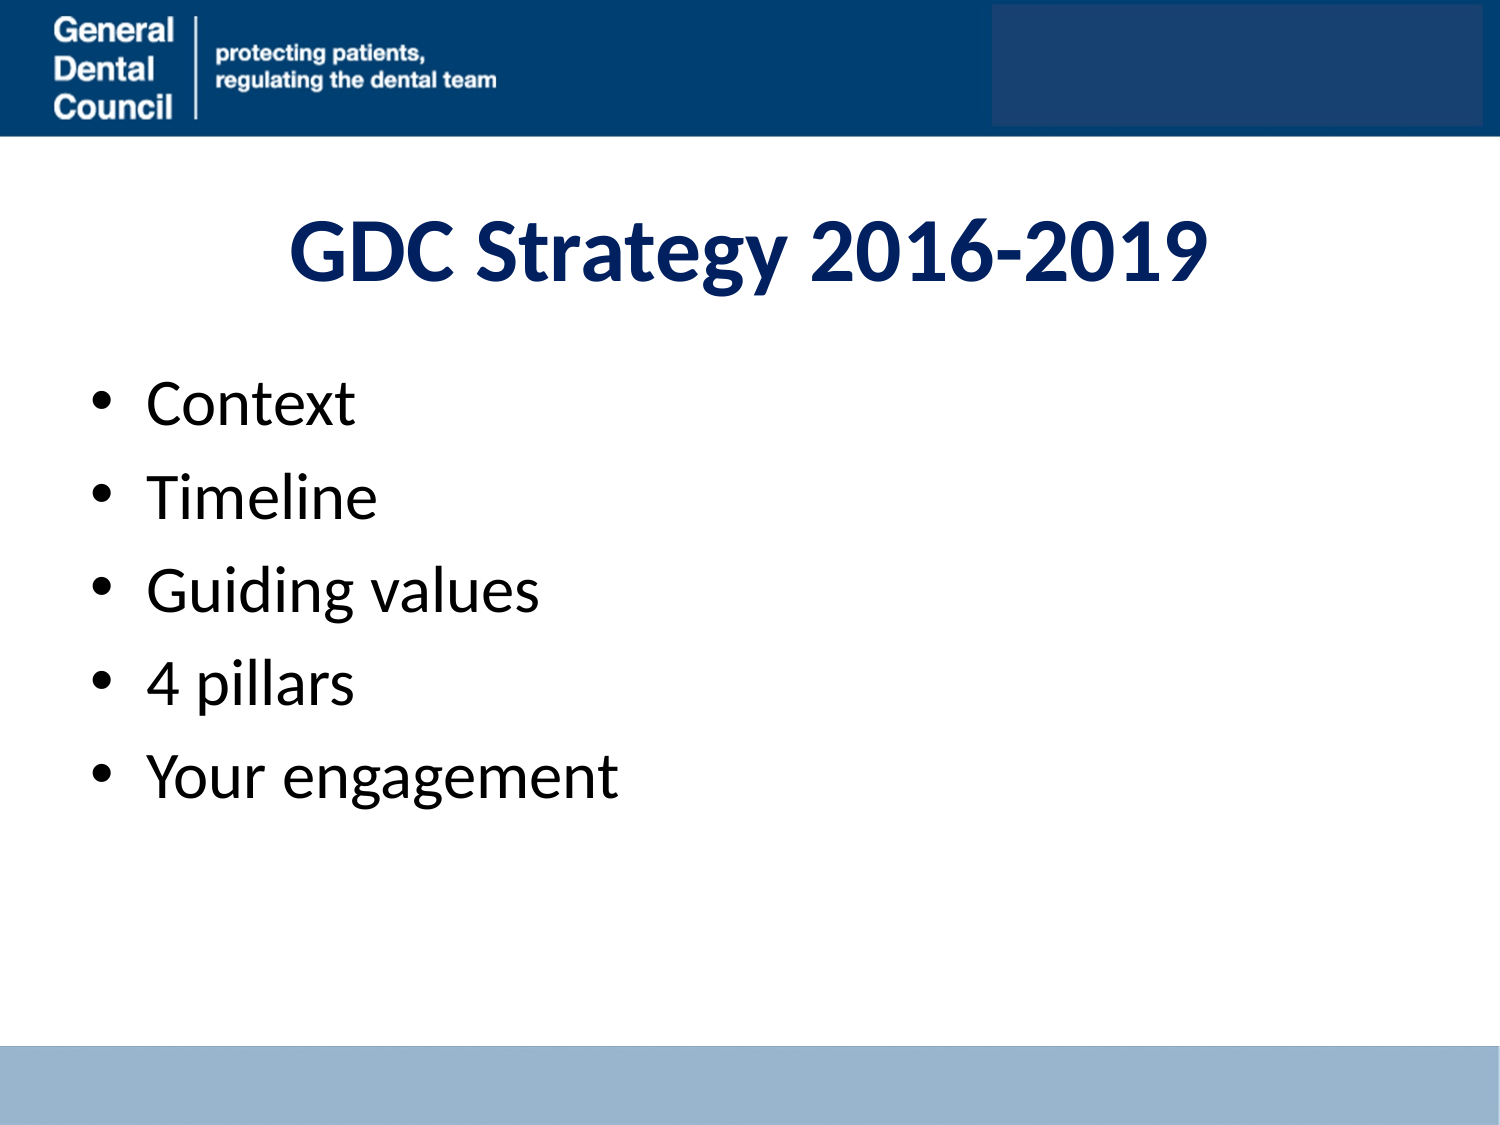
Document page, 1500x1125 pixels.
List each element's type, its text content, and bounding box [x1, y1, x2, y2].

picture [0, 1046, 1500, 1125]
list Context Timeline Guiding values 4 pillars Your engagement [75, 351, 1425, 1045]
title GDC Strategy 2016-2019 [75, 162, 1425, 339]
picture [0, 0, 1500, 153]
